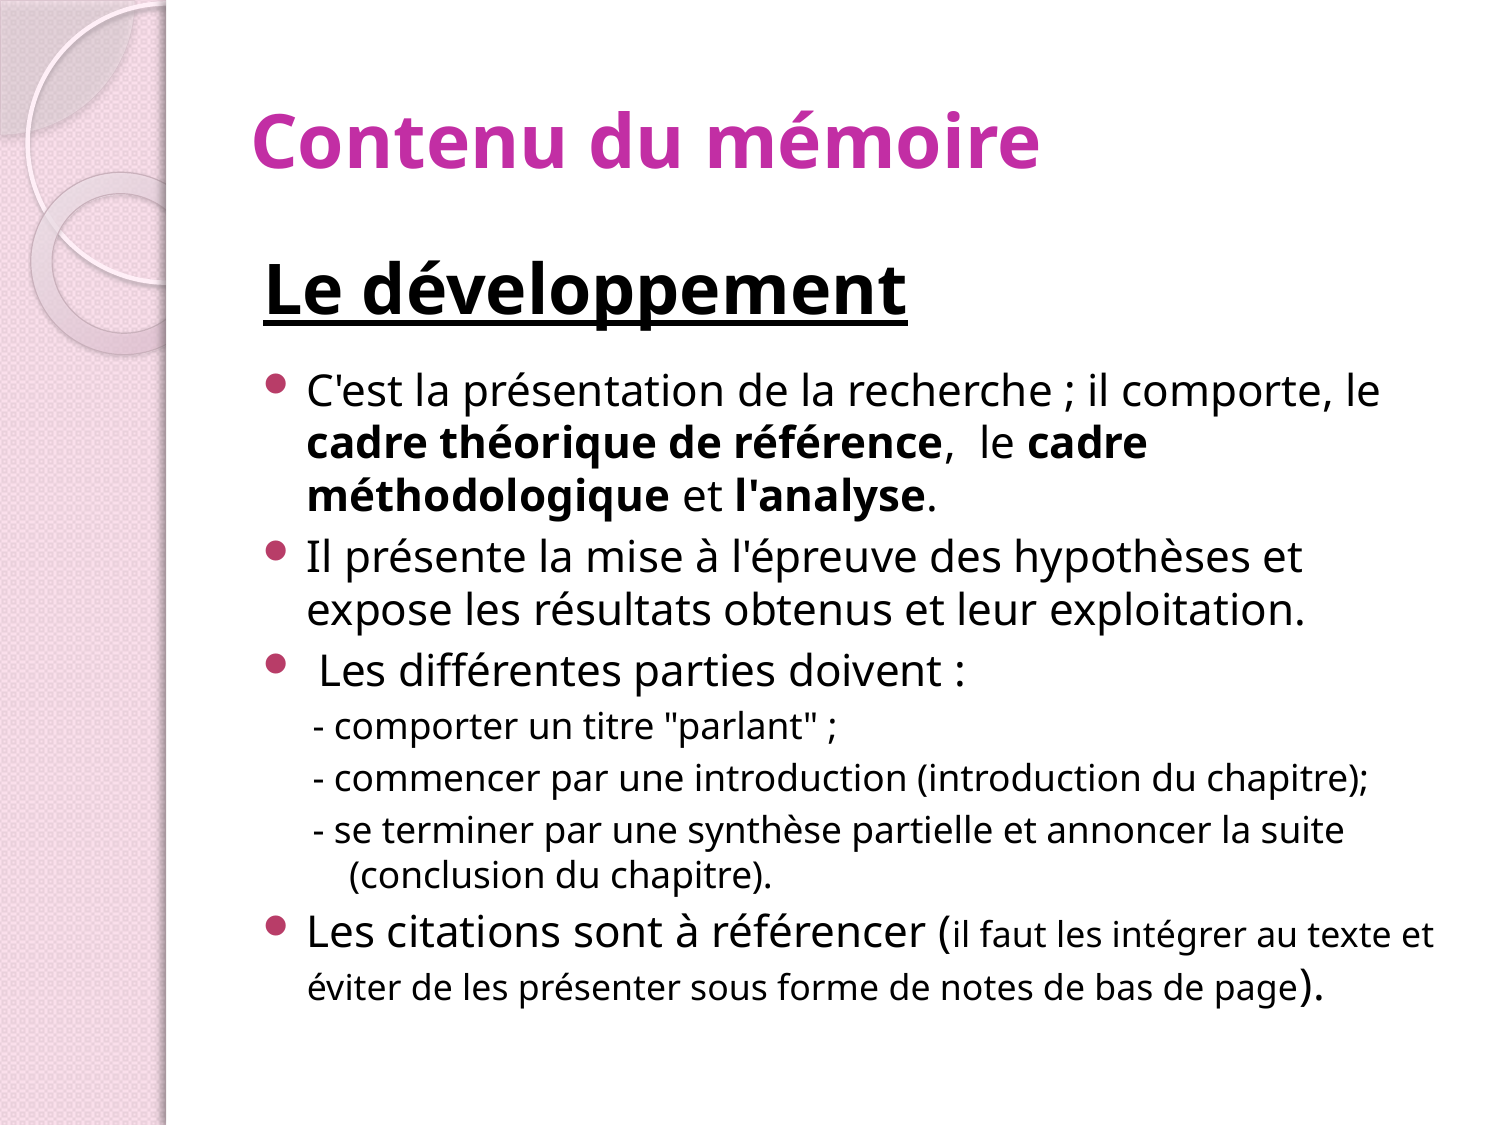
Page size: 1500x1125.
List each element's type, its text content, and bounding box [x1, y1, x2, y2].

list Le développement C'est la présentation de la recherche ; il comporte, le cadre théorique de référence, le cadre méthodologique et l'analyse. Il présente la mise à l'épreuve des hypothèses et expose les résultats obtenus et leur exploitation. Les différentes parties doivent : - comporter un titre "parlant" ; - commencer par une introduction (introduction du chapitre); - se terminer par une synthèse partielle et annoncer la suite (conclusion du chapitre). Les citations sont à référencer (il faut les intégrer au texte et éviter de les présenter sous forme de notes de bas de page). [235, 237, 1466, 1025]
title Contenu du mémoire [235, 45, 1466, 233]
